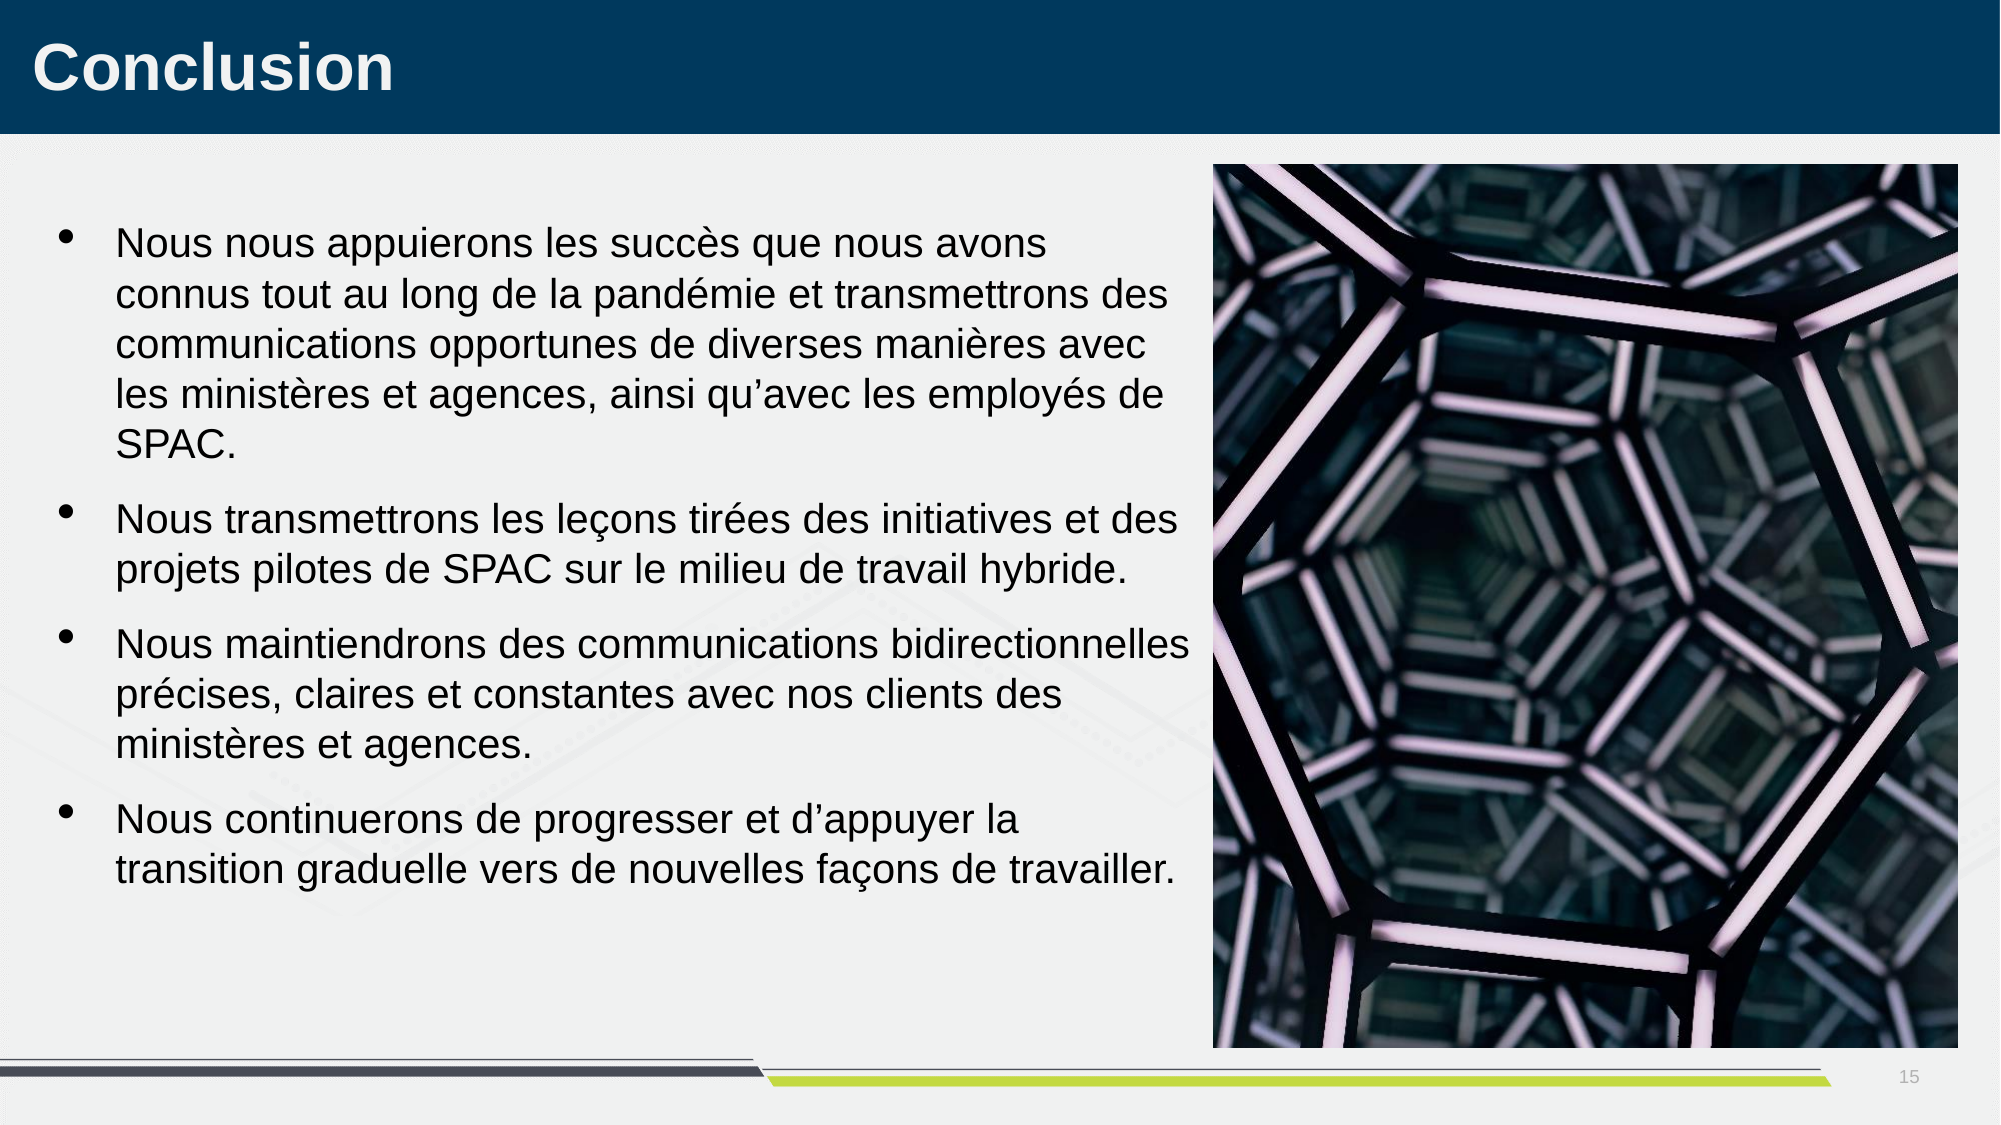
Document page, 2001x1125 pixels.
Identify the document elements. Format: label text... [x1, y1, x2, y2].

text_box Nous nous appuierons les succès que nous avons connus tout au long de la pandémie et transmettrons des communications opportunes de diverses manières avec les ministères et agences, ainsi qu’avec les employés de SPAC. Nous transmettrons les leçons tirées des initiatives et des projets pilotes de SPAC sur le milieu de travail hybride. Nous maintiendrons des communications bidirectionnelles précises, claires et constantes avec nos clients des ministères et agences. Nous continuerons de progresser et d’appuyer la transition graduelle vers de nouvelles façons de travailler. [44, 208, 1209, 384]
title Conclusion [33, 24, 1920, 115]
picture [0, 0, 2000, 1125]
slide_number 15 [1839, 1065, 1920, 1098]
